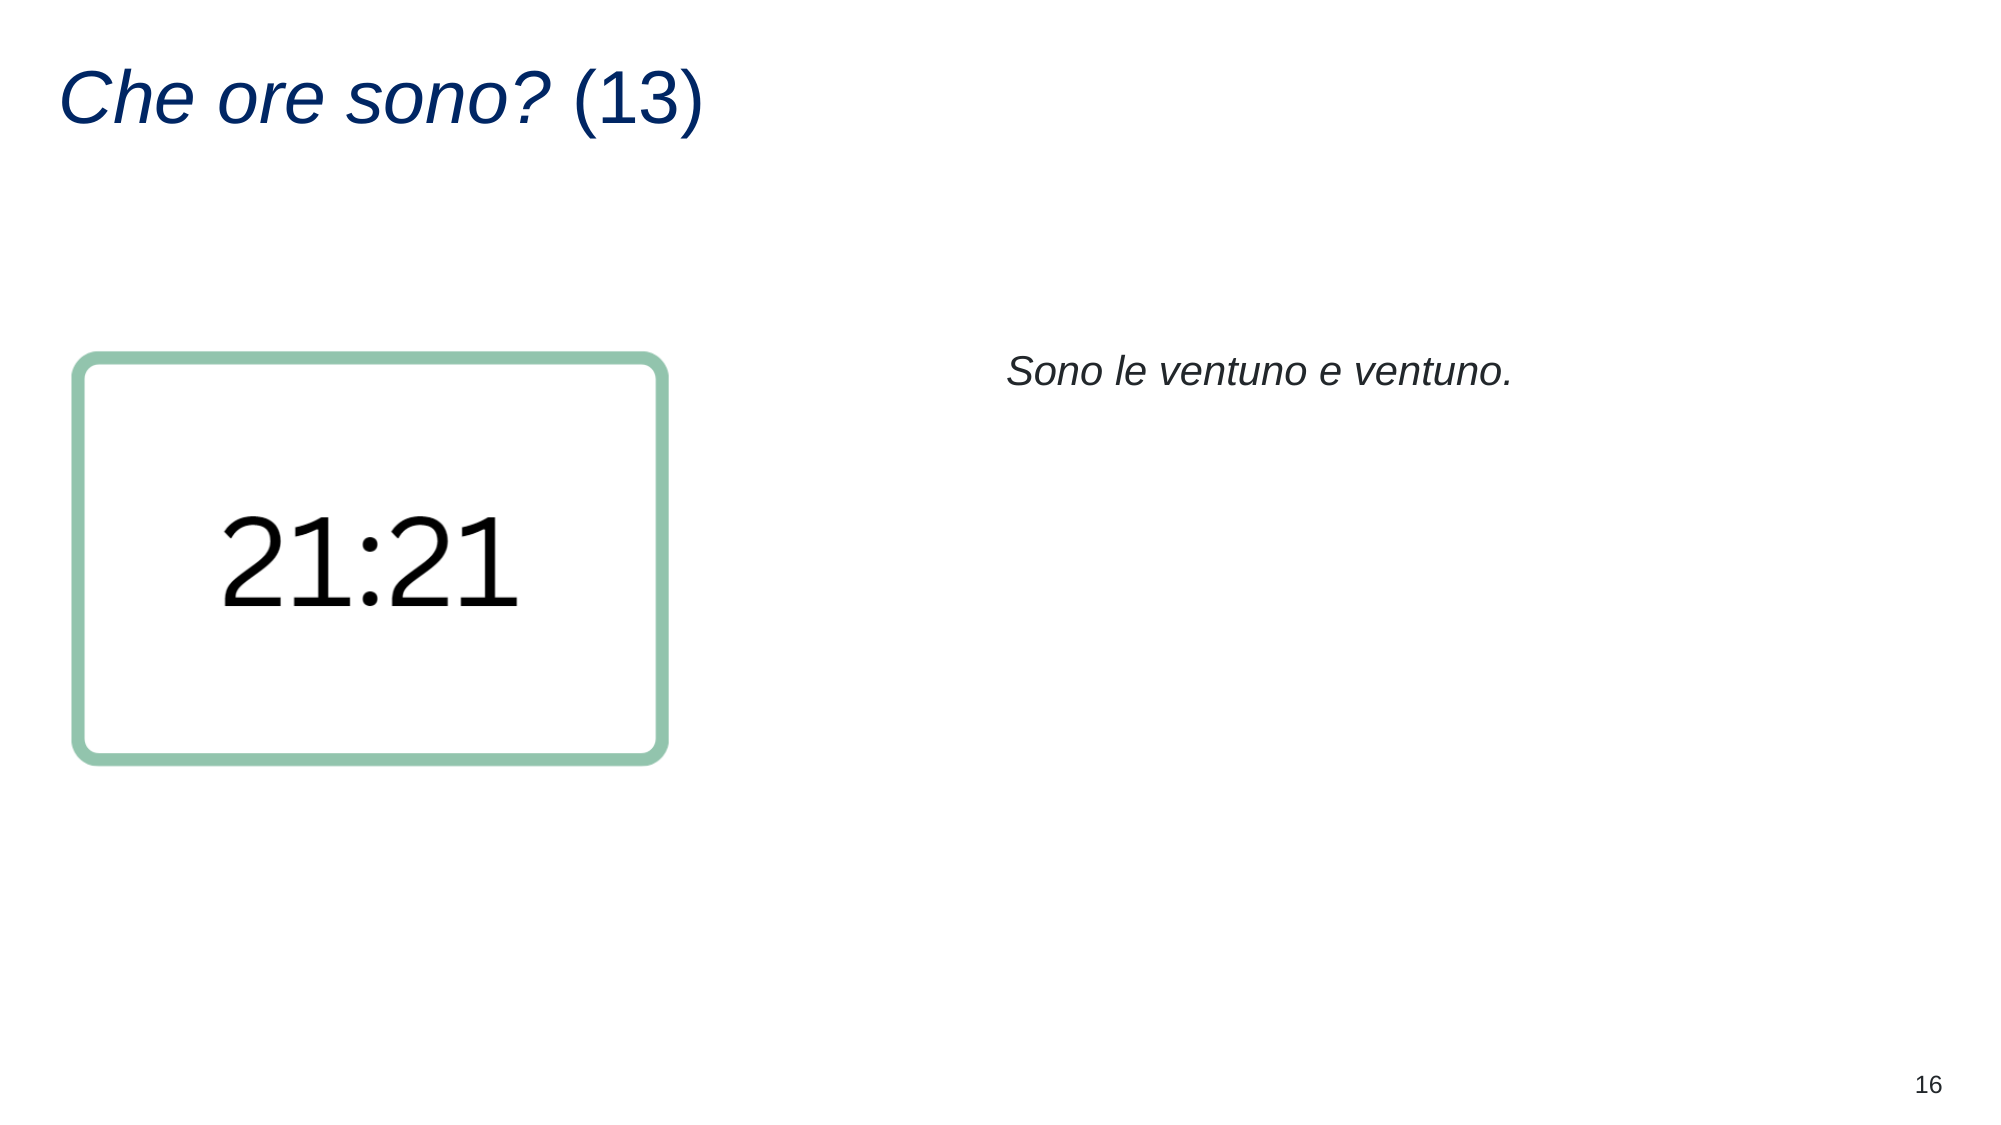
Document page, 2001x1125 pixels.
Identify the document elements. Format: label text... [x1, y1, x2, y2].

slide_number 16 [1824, 1068, 1943, 1099]
picture [59, 342, 676, 772]
text_box Sono le ventuno e ventuno. [1006, 343, 1673, 512]
title Che ore sono? (13) [59, 59, 1943, 149]
